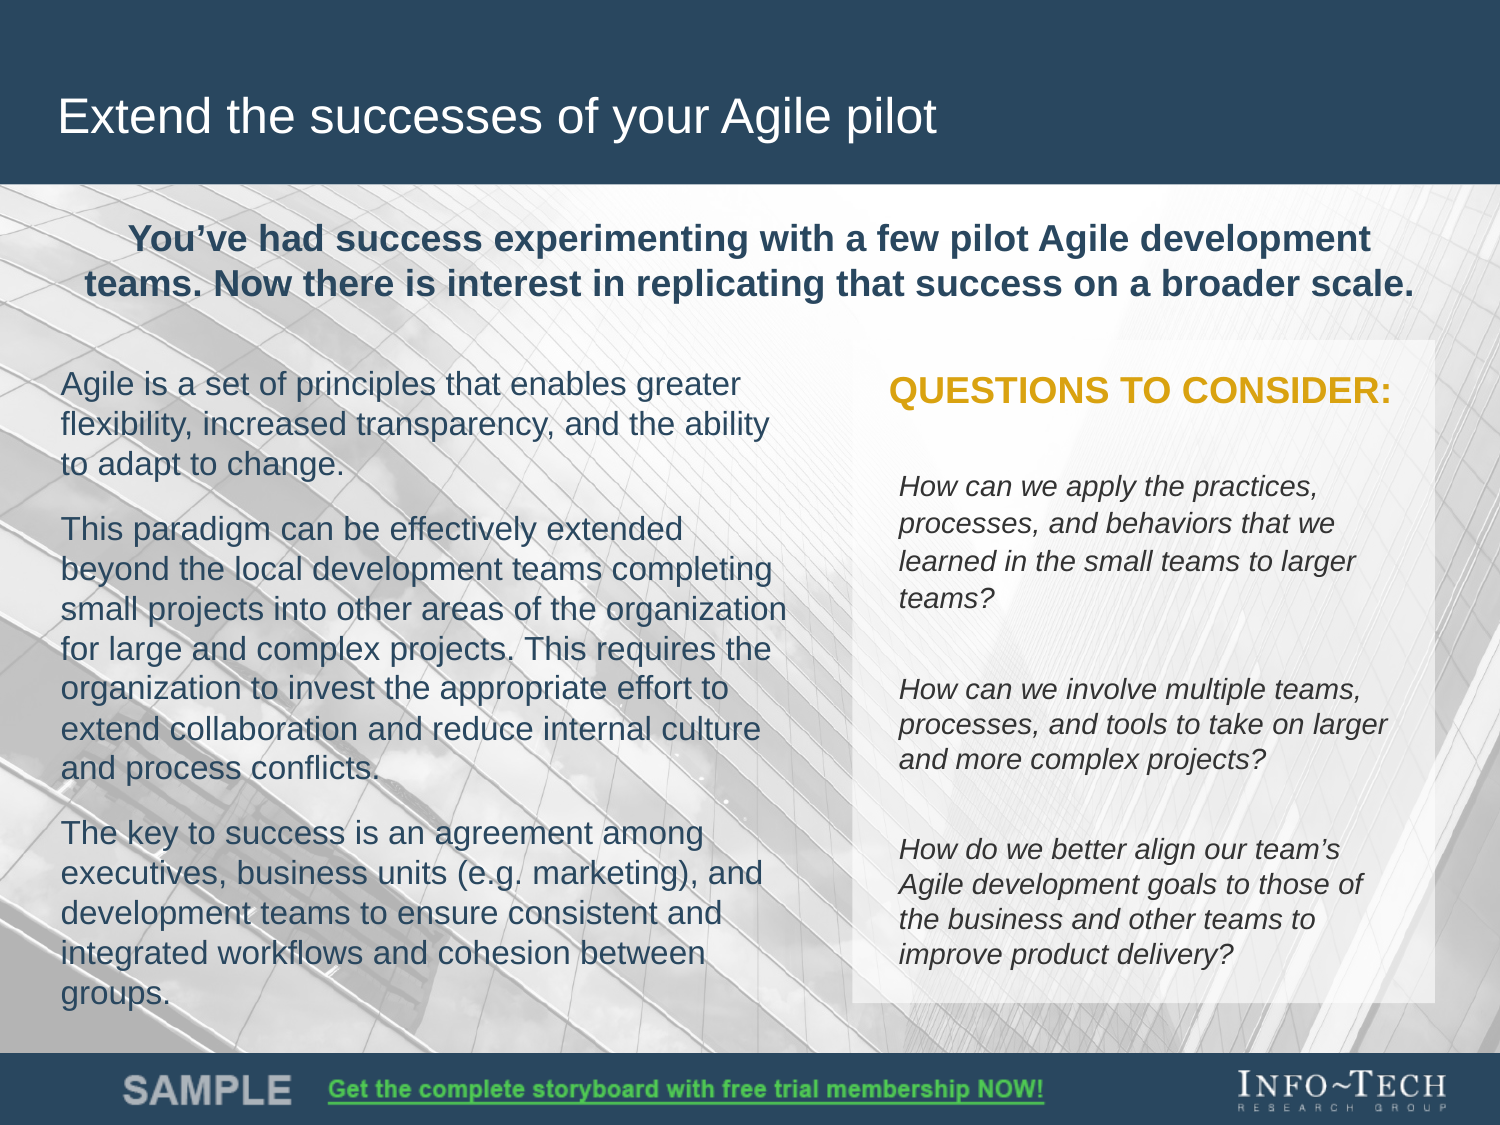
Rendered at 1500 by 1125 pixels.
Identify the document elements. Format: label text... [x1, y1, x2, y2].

title Extend the successes of your Agile pilot [41, 41, 1457, 185]
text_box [0, 1053, 1500, 1125]
picture [0, 185, 1500, 1053]
